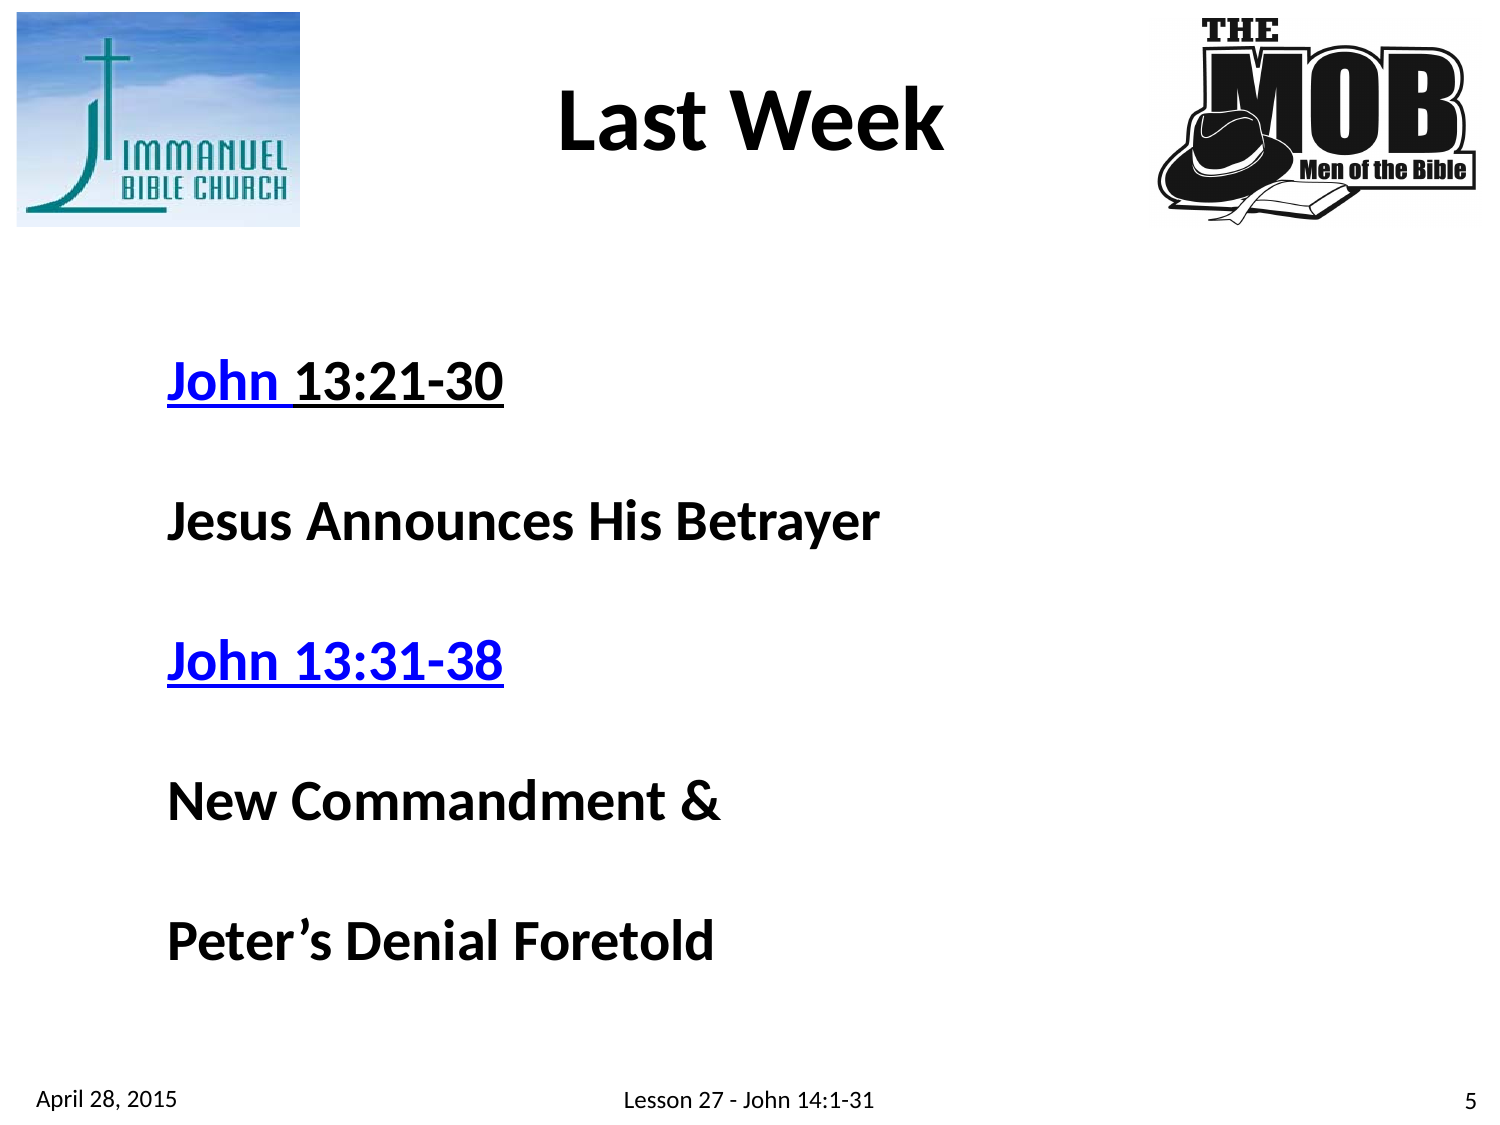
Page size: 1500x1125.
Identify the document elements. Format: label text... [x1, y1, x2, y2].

picture [16, 12, 300, 227]
text_box John 13:21-30 Jesus Announces His Betrayer John 13:31-38 New Commandment & Peter’s Denial Foretold [152, 264, 1350, 980]
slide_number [21, 1067, 279, 1125]
footer Lesson 27 - John 14:1-31 [230, 1068, 1269, 1125]
slide_number 5 [1379, 1069, 1493, 1125]
picture [1149, 18, 1482, 228]
text_box Last Week [371, 51, 1133, 177]
